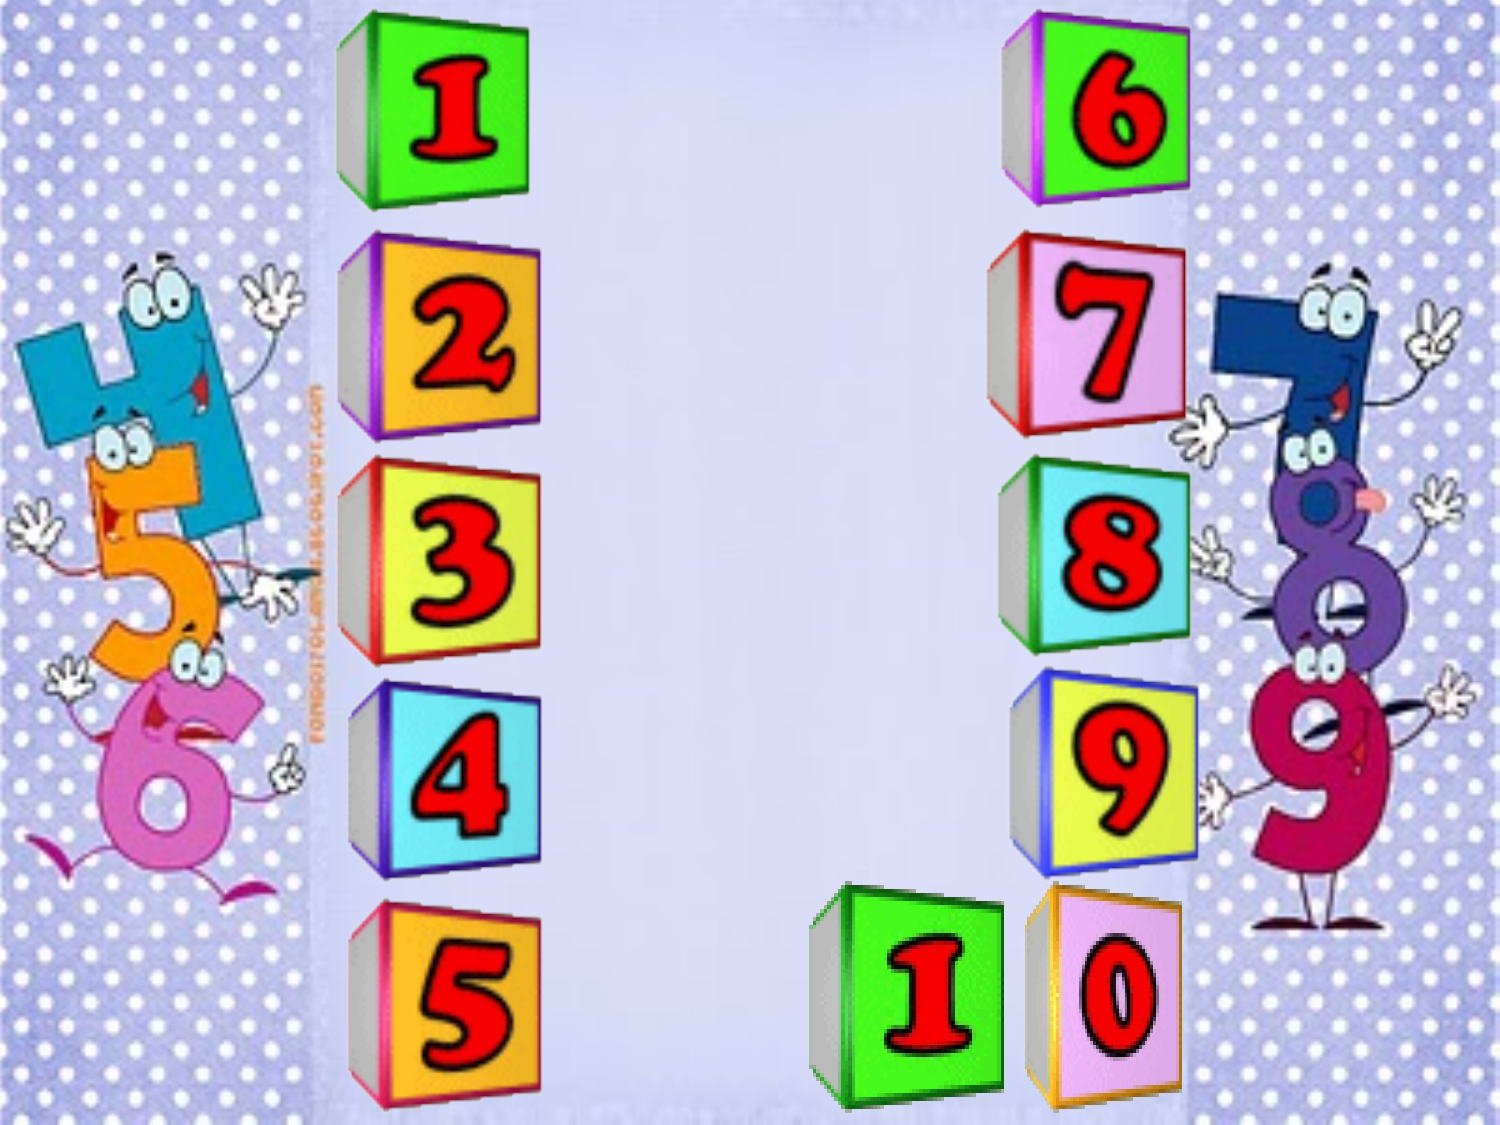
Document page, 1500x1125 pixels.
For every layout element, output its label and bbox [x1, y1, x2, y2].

text_box [785, 869, 1188, 1125]
picture [0, 0, 1500, 1125]
